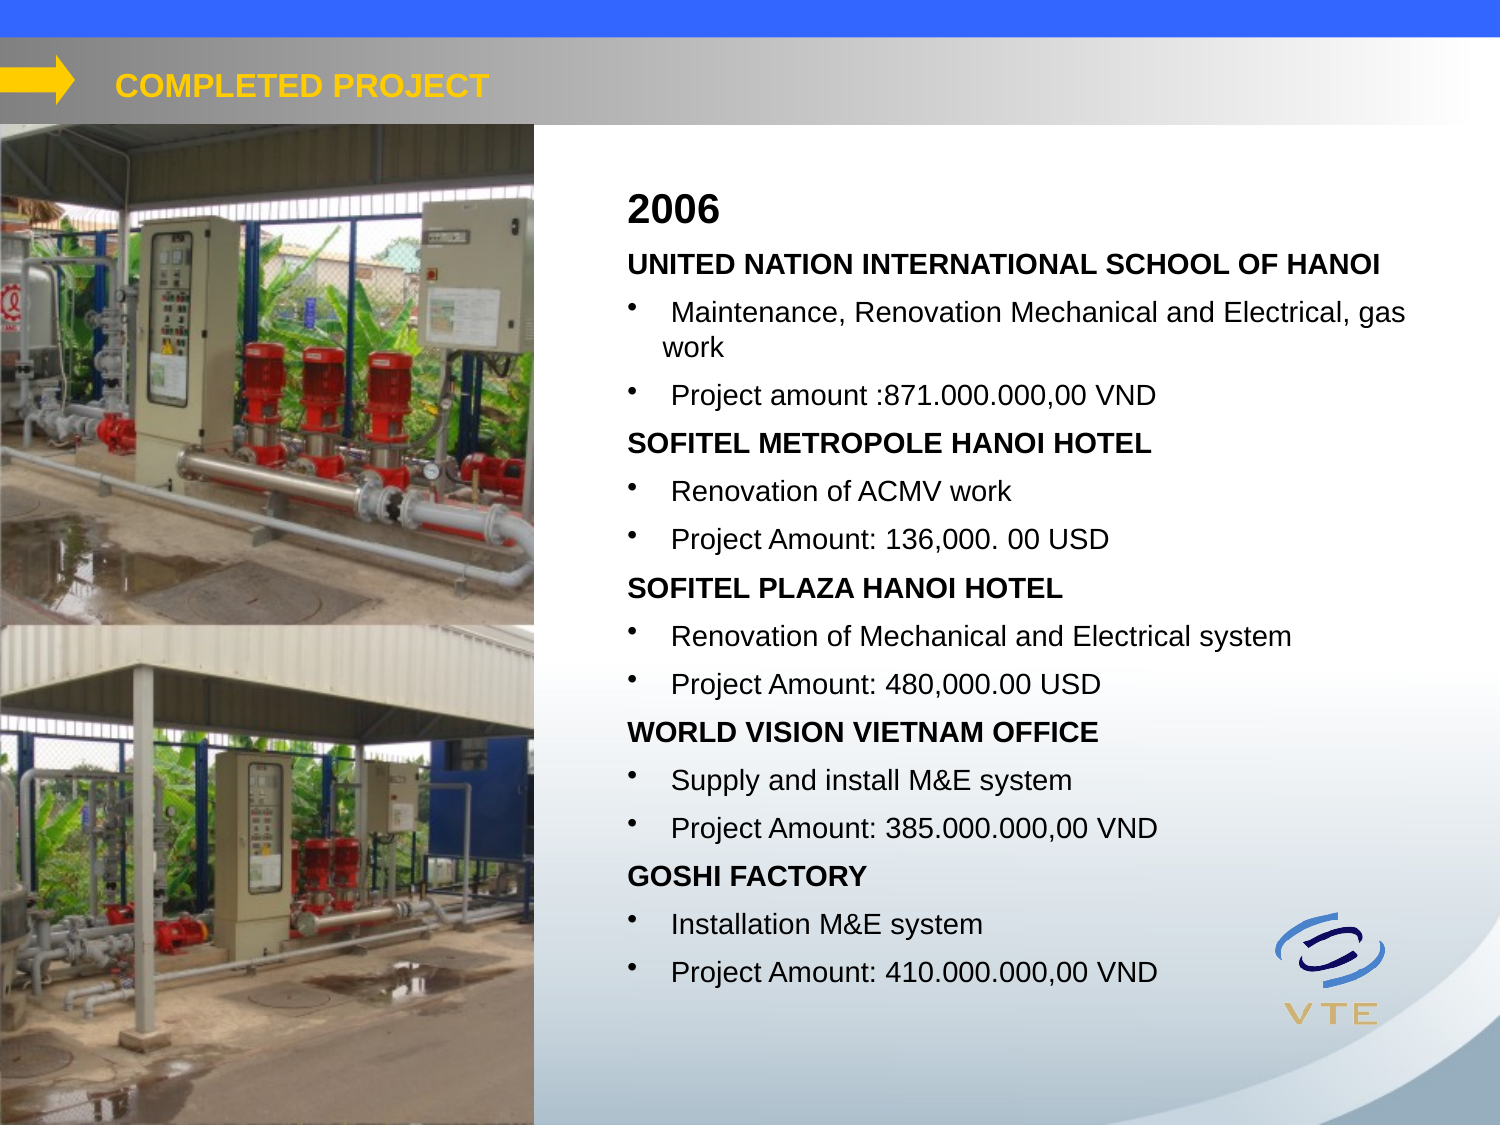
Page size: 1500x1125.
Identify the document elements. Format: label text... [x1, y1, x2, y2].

picture [0, 124, 1500, 1125]
text_box 2006 UNITED NATION INTERNATIONAL SCHOOL OF HANOI Maintenance, Renovation Mechanical and Electrical, gas work Project amount :871.000.000,00 VND SOFITEL METROPOLE HANOI HOTEL Renovation of ACMV work Project Amount: 136,000. 00 USD SOFITEL PLAZA HANOI HOTEL Renovation of Mechanical and Electrical system Project Amount: 480,000.00 USD WORLD VISION VIETNAM OFFICE Supply and install M&E system Project Amount: 385.000.000,00 VND GOSHI FACTORY Installation M&E system Project Amount: 410.000.000,00 VND [612, 174, 1500, 410]
title COMPLETED PROJECT [99, 49, 1001, 118]
text_box [0, 38, 1475, 125]
text_box [0, 54, 75, 105]
text_box [0, 0, 1500, 38]
